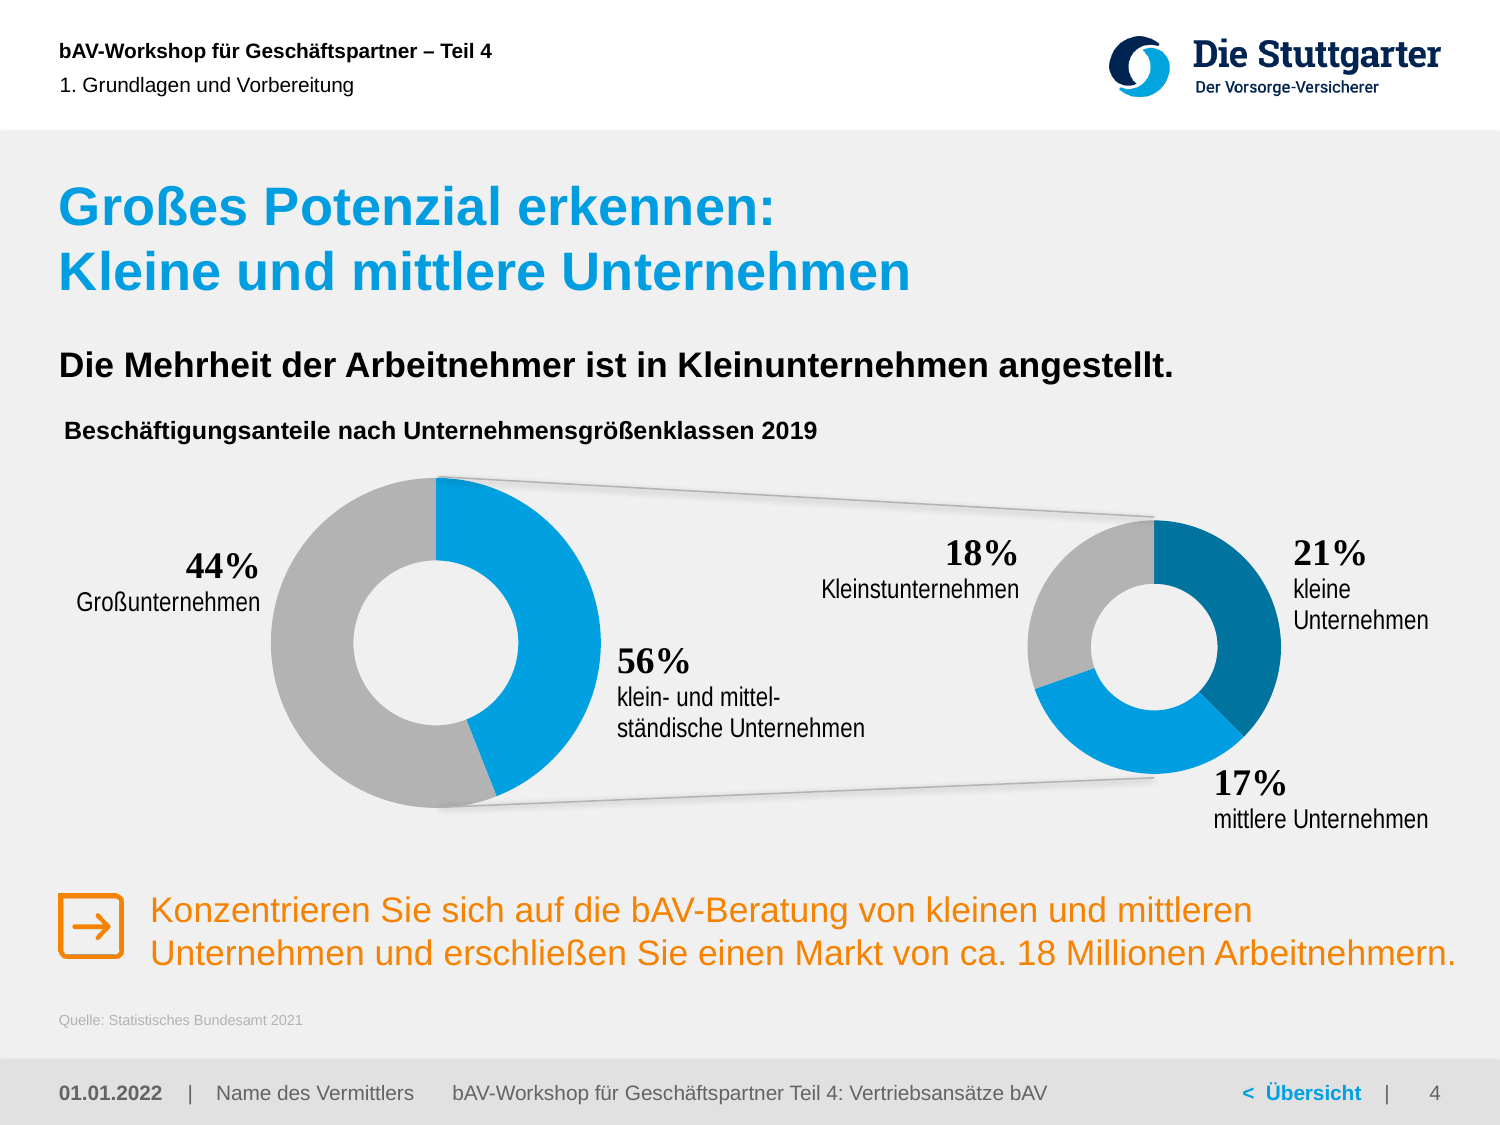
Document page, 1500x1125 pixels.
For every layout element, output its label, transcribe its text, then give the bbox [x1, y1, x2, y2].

picture [58, 893, 124, 959]
slide_number 4 [1358, 1060, 1500, 1125]
list Quelle: Statistisches Bundesamt 2021 [58, 1011, 1442, 1029]
picture [1109, 36, 1441, 97]
footer bAV-Workshop für Geschäftspartner Teil 4: Vertriebsansätze bAV [427, 1060, 1073, 1125]
list Die Mehrheit der Arbeitnehmer ist in Kleinunternehmen angestellt. [58, 342, 1442, 386]
title Großes Potenzial erkennen: Kleine und mittlere Unternehmen [58, 171, 1442, 254]
list 1. Grundlagen und Vorbereitung [0, 36, 1073, 132]
list Konzentrieren Sie sich auf die bAV-Beratung von kleinen und mittleren Unternehmen und erschließen Sie einen Markt von ca. 18 Millionen Arbeitnehmern. [150, 884, 1477, 987]
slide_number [0, 1060, 183, 1125]
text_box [63, 414, 1467, 876]
